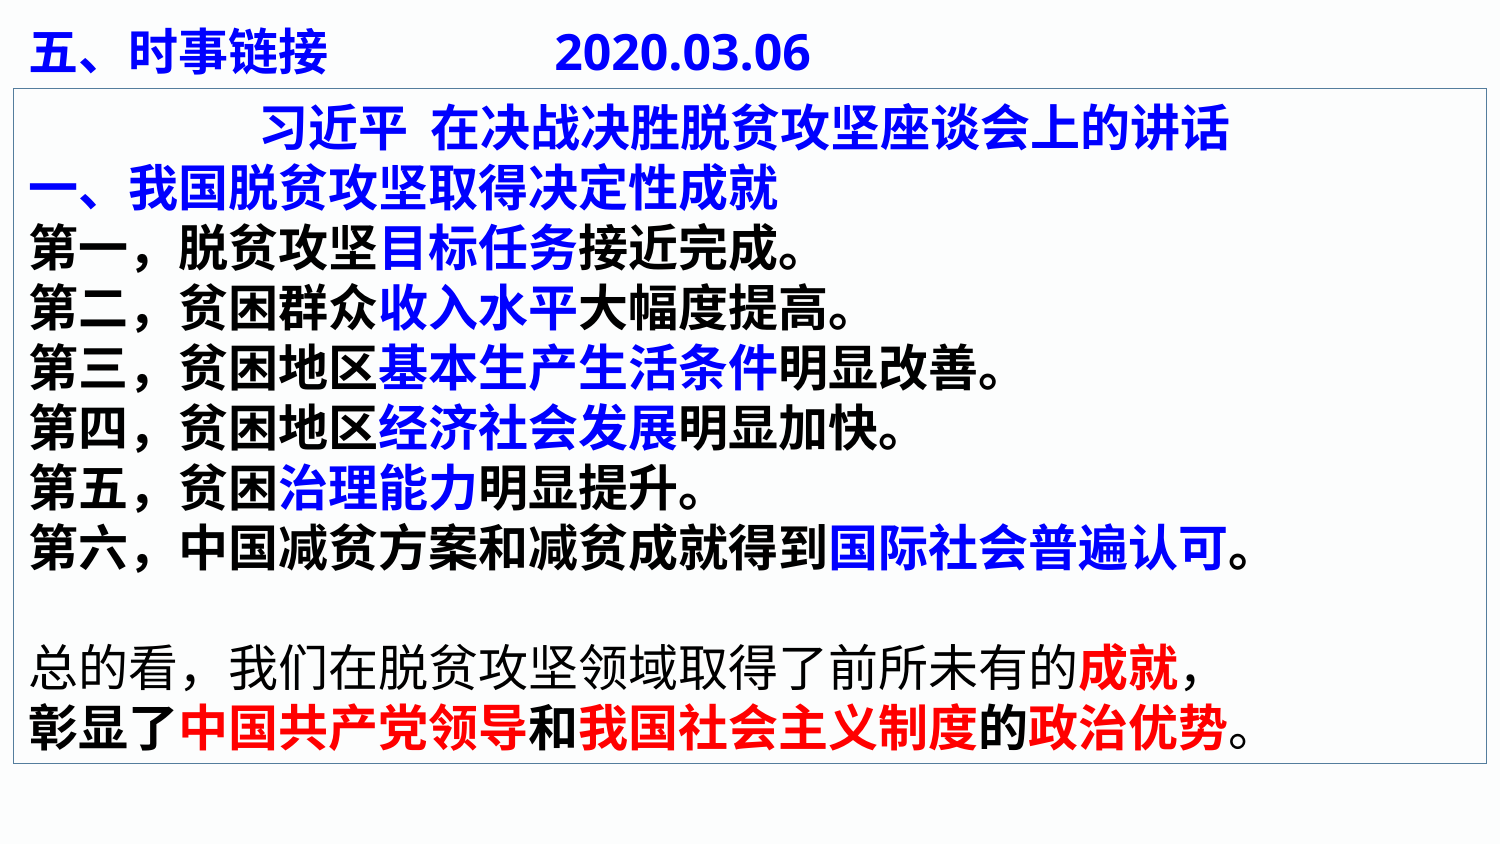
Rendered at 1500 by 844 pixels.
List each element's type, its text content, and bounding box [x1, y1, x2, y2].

text_box 习近平 在决战决胜脱贫攻坚座谈会上的讲话 一、我国脱贫攻坚取得决定性成就 第一，脱贫攻坚目标任务接近完成。 第二，贫困群众收入水平大幅度提高。 第三，贫困地区基本生产生活条件明显改善。 第四，贫困地区经济社会发展明显加快。 第五，贫困治理能力明显提升。 第六，中国减贫方案和减贫成就得到国际社会普遍认可。 总的看，我们在脱贫攻坚领域取得了前所未有的成就， 彰显了中国共产党领导和我国社会主义制度的政治优势。 [13, 88, 1487, 764]
text_box 五、时事链接 2020.03.06 [13, 12, 1487, 88]
